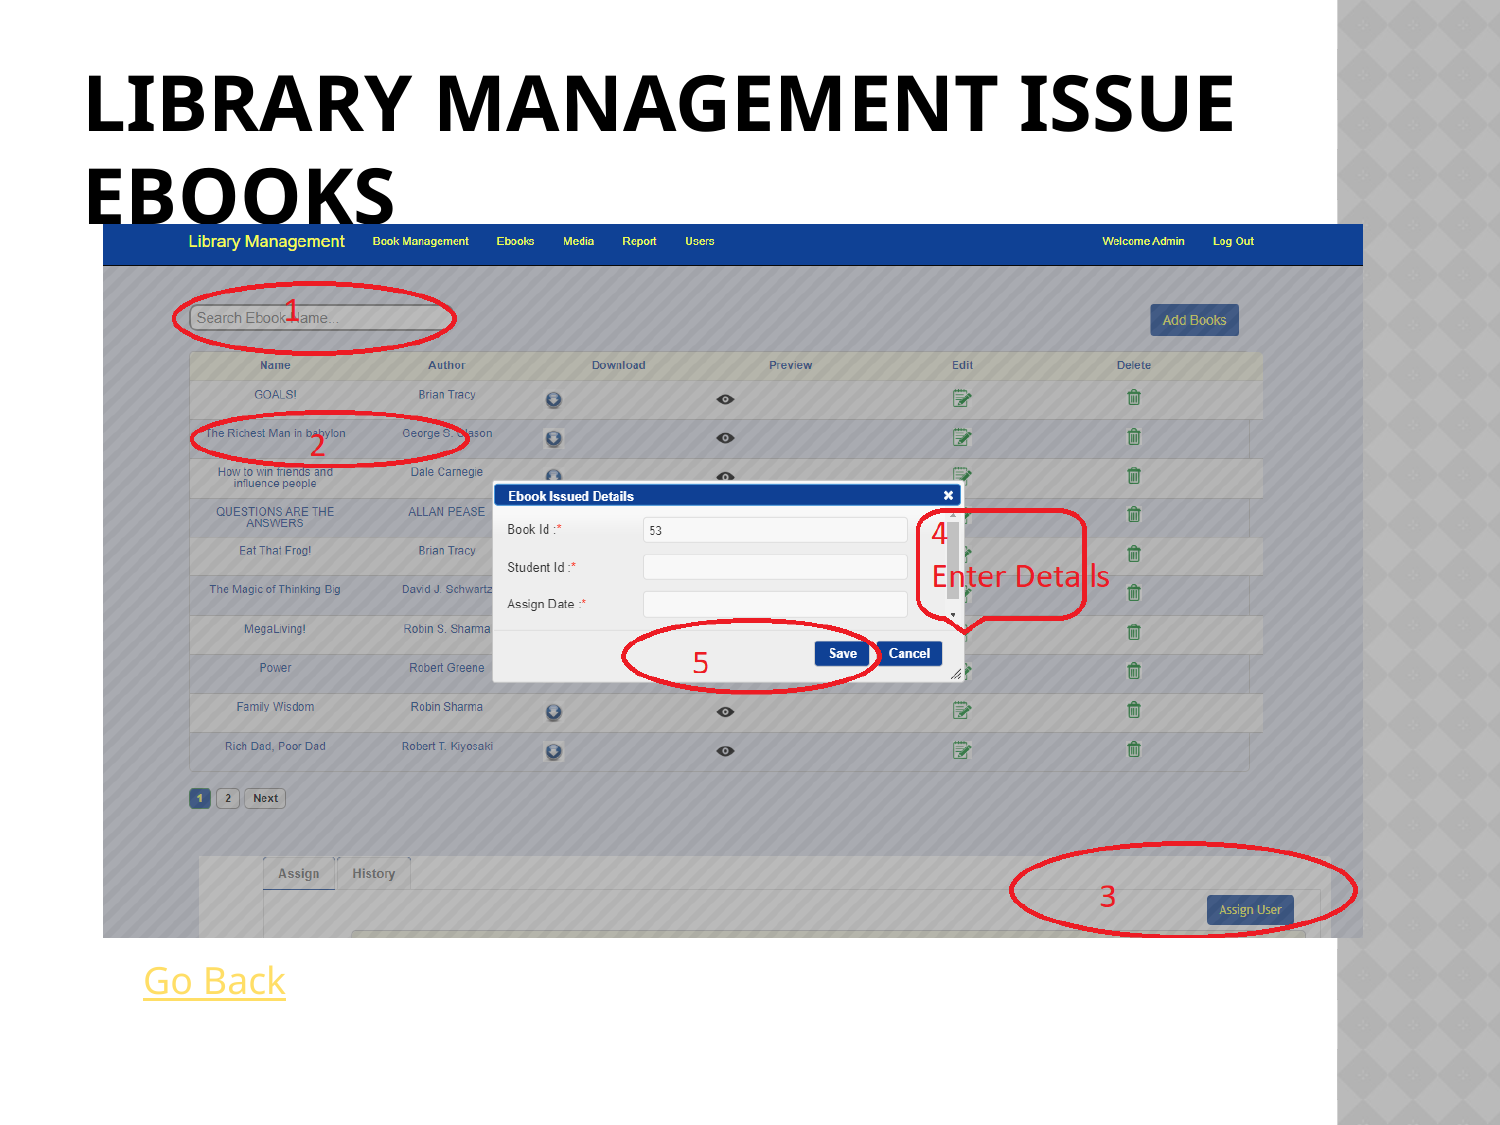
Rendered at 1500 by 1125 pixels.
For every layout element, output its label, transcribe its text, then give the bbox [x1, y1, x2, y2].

text_box Go Back [128, 949, 302, 1016]
title Library Management Issue EBooks [75, 52, 1263, 240]
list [103, 224, 1363, 938]
